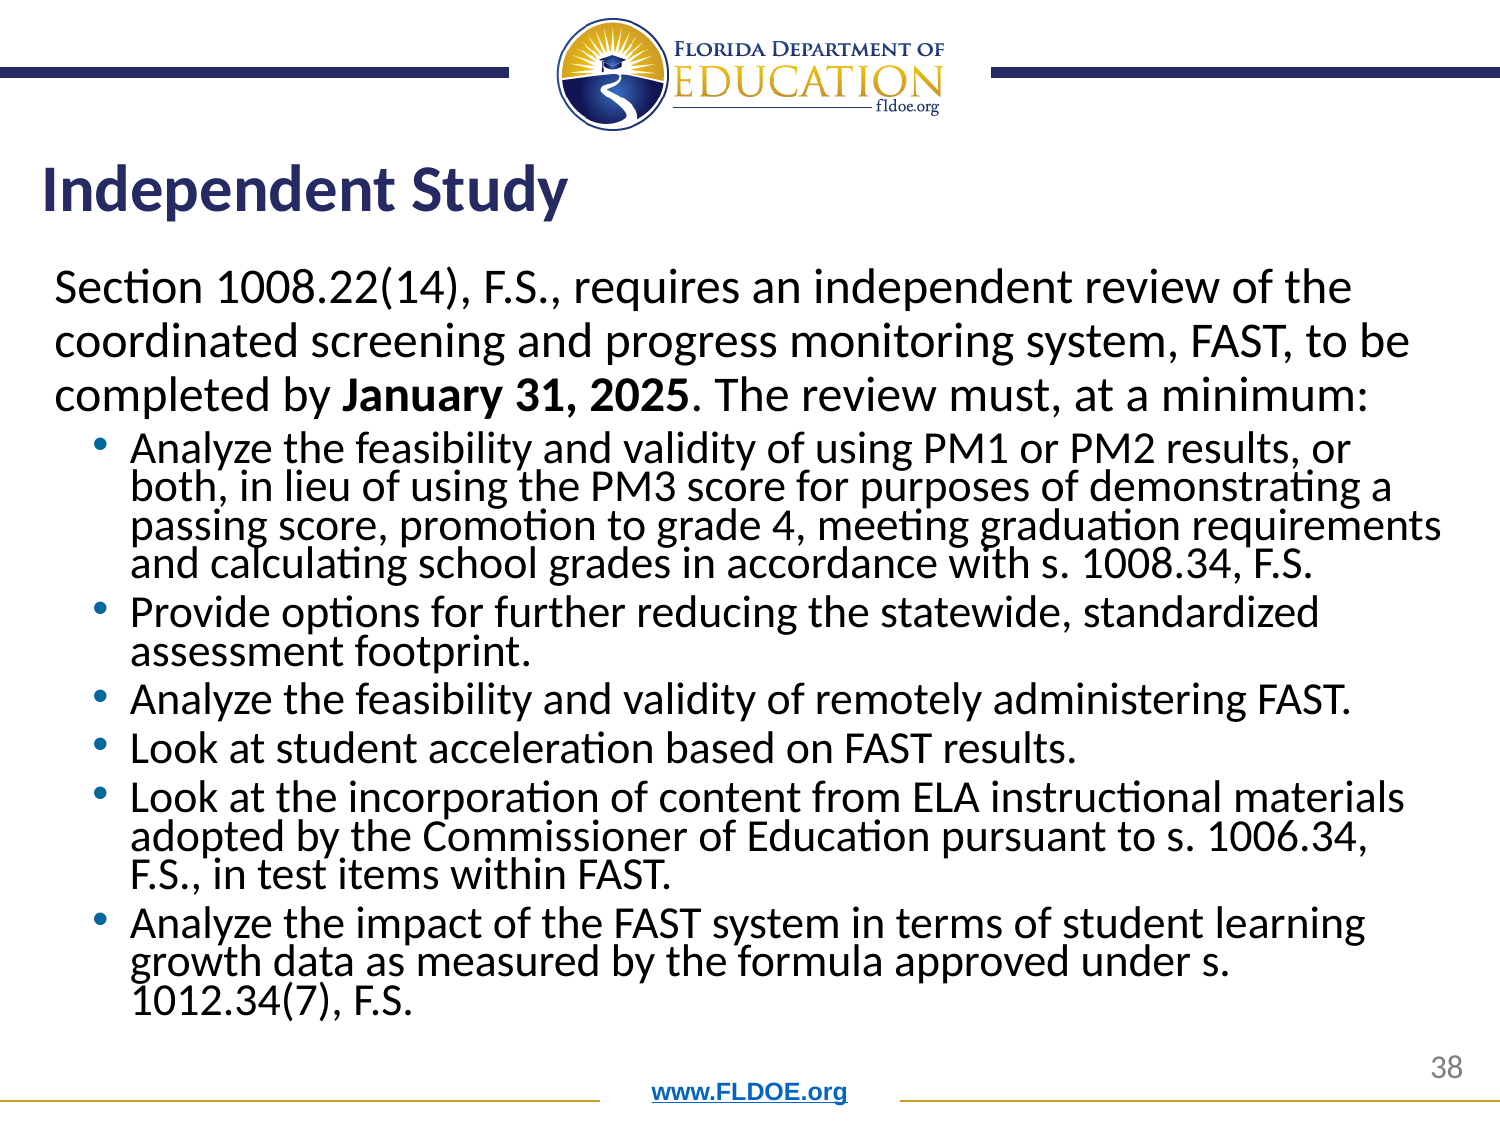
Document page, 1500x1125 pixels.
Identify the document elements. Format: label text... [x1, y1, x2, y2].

title Independent Study [26, 135, 1449, 234]
list Section 1008.22(14), F.S., requires an independent review of the coordinated screening and progress monitoring system, FAST, to be completed by January 31, 2025. The review must, at a minimum: Analyze the feasibility and validity of using PM1 or PM2 results, or both, in lieu of using the PM3 score for purposes of demonstrating a passing score, promotion to grade 4, meeting graduation requirements and calculating school grades in accordance with s. 1008.34, F.S. Provide options for further reducing the statewide, standardized assessment footprint. Analyze the feasibility and validity of remotely administering FAST. Look at student acceleration based on FAST results. Look at the incorporation of content from ELA instructional materials adopted by the Commissioner of Education pursuant to s. 1006.34, F.S., in test items within FAST. Analyze the impact of the FAST system in terms of student learning growth data as measured by the formula approved under s. 1012.34(7), F.S. [39, 252, 1462, 1049]
picture [538, 3, 962, 135]
